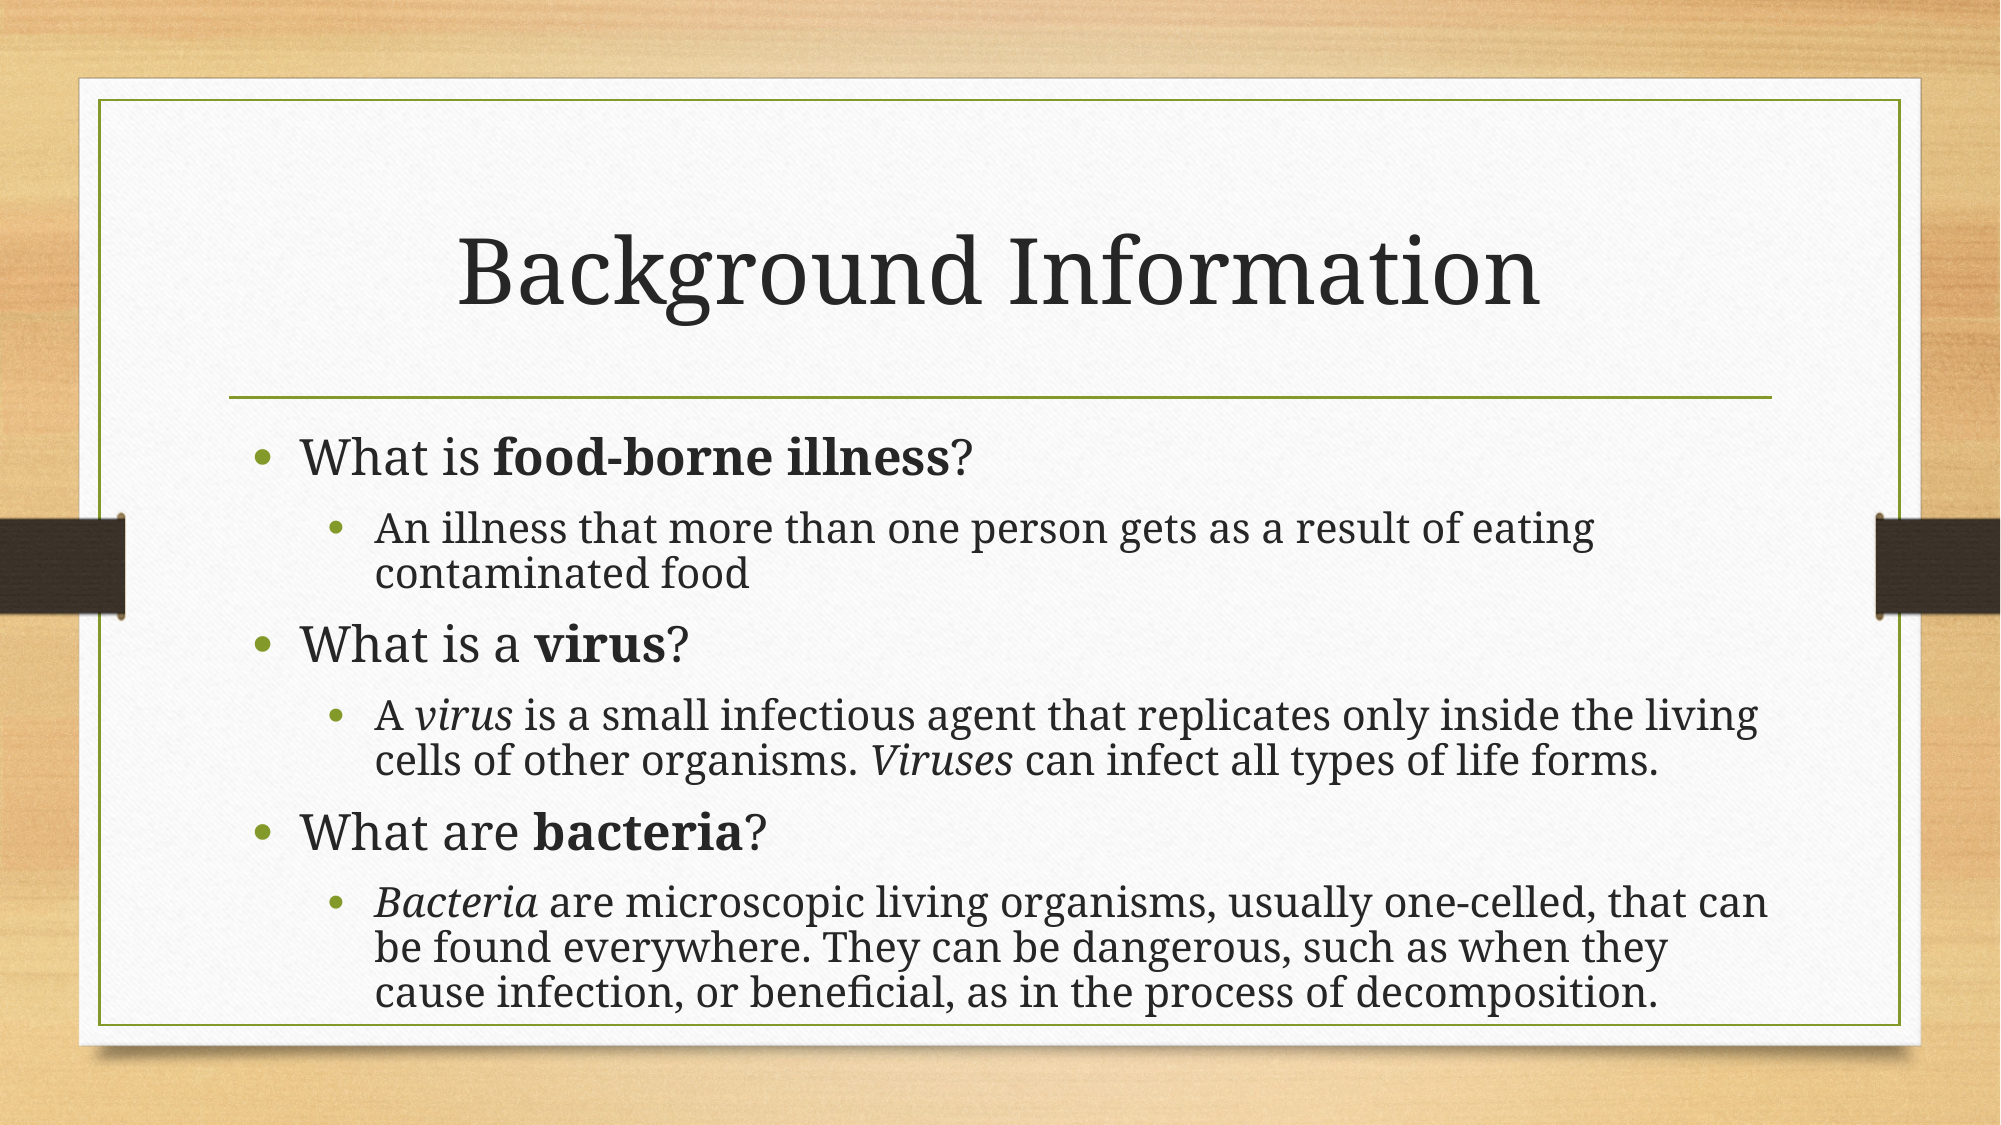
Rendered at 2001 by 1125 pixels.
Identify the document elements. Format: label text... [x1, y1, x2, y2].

title Background Information [212, 161, 1788, 375]
picture [0, 0, 2001, 1125]
list What is food-borne illness? An illness that more than one person gets as a result of eating contaminated food What is a virus? A virus is a small infectious agent that replicates only inside the living cells of other organisms. Viruses can infect all types of life forms. What are bacteria? Bacteria are microscopic living organisms, usually one-celled, that can be found everywhere. They can be dangerous, such as when they cause infection, or beneficial, as in the process of decomposition. [237, 425, 1788, 1050]
